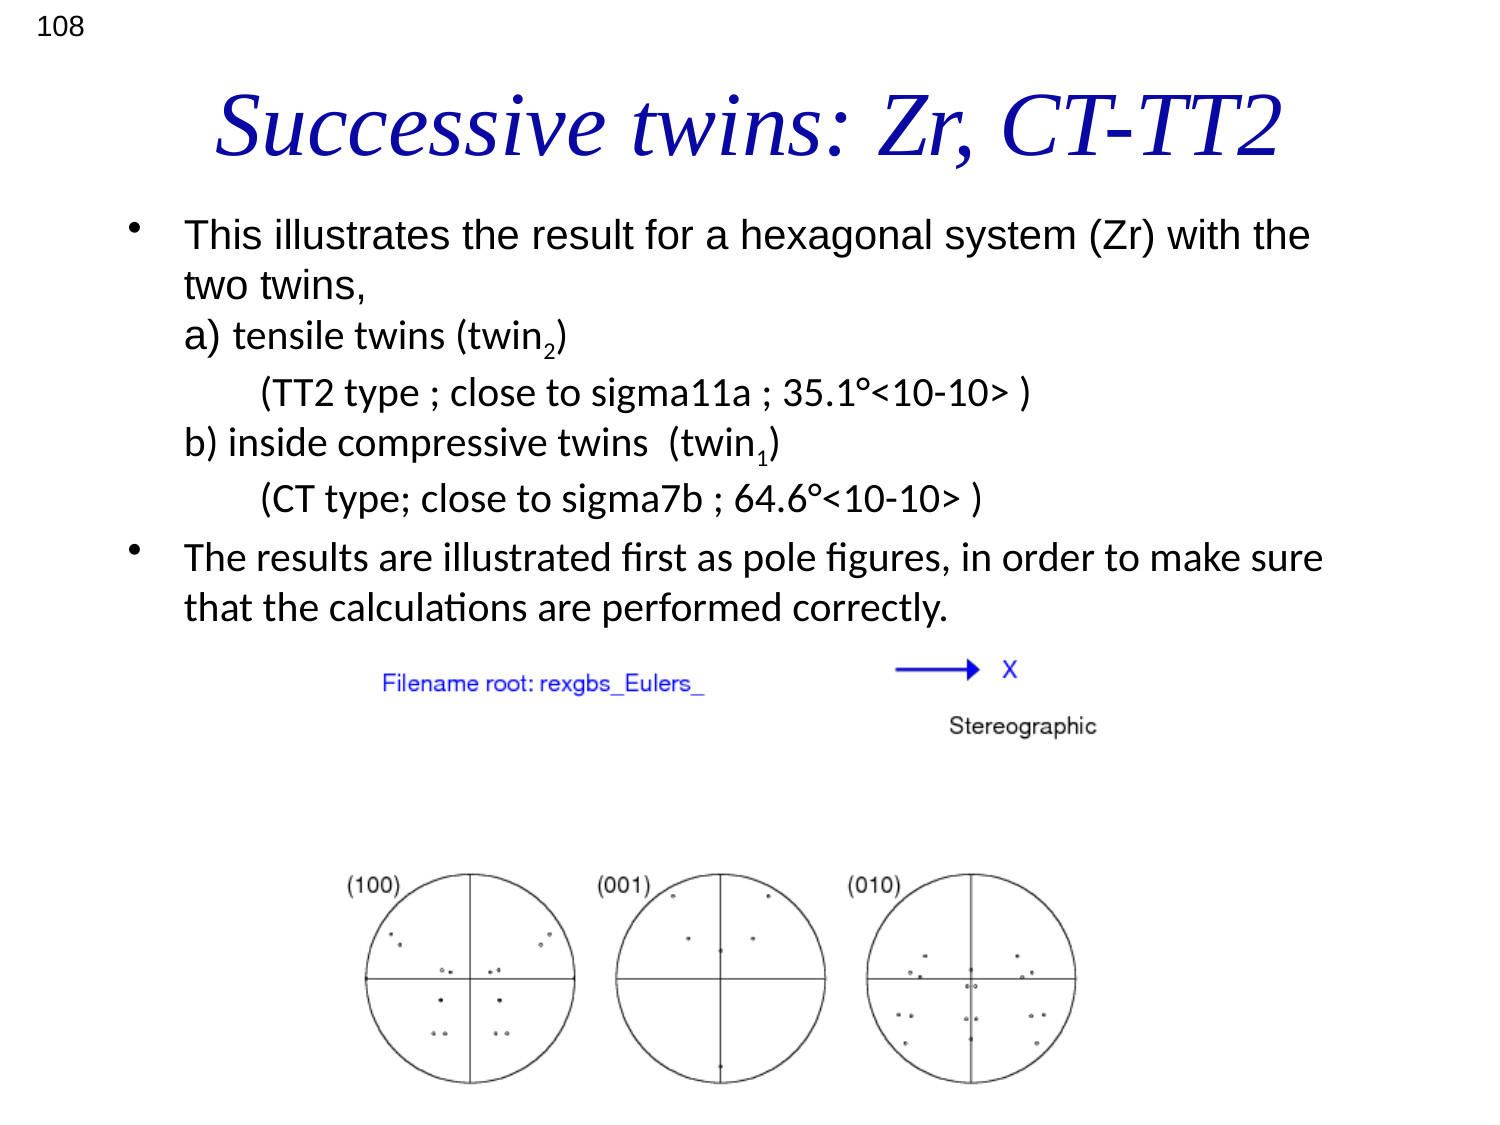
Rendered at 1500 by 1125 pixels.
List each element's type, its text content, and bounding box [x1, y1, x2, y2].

picture [262, 649, 1138, 1101]
title Successive twins: Zr, CT-TT2 [112, 24, 1388, 199]
list This illustrates the result for a hexagonal system (Zr) with the two twins, a) tensile twins (twin2) (TT2 type ; close to sigma11a ; 35.1°<10-10> ) b) inside compressive twins (twin1) (CT type; close to sigma7b ; 64.6°<10-10> ) The results are illustrated first as pole figures, in order to make sure that the calculations are performed correctly. [112, 199, 1388, 876]
slide_number 108 [0, 0, 101, 51]
